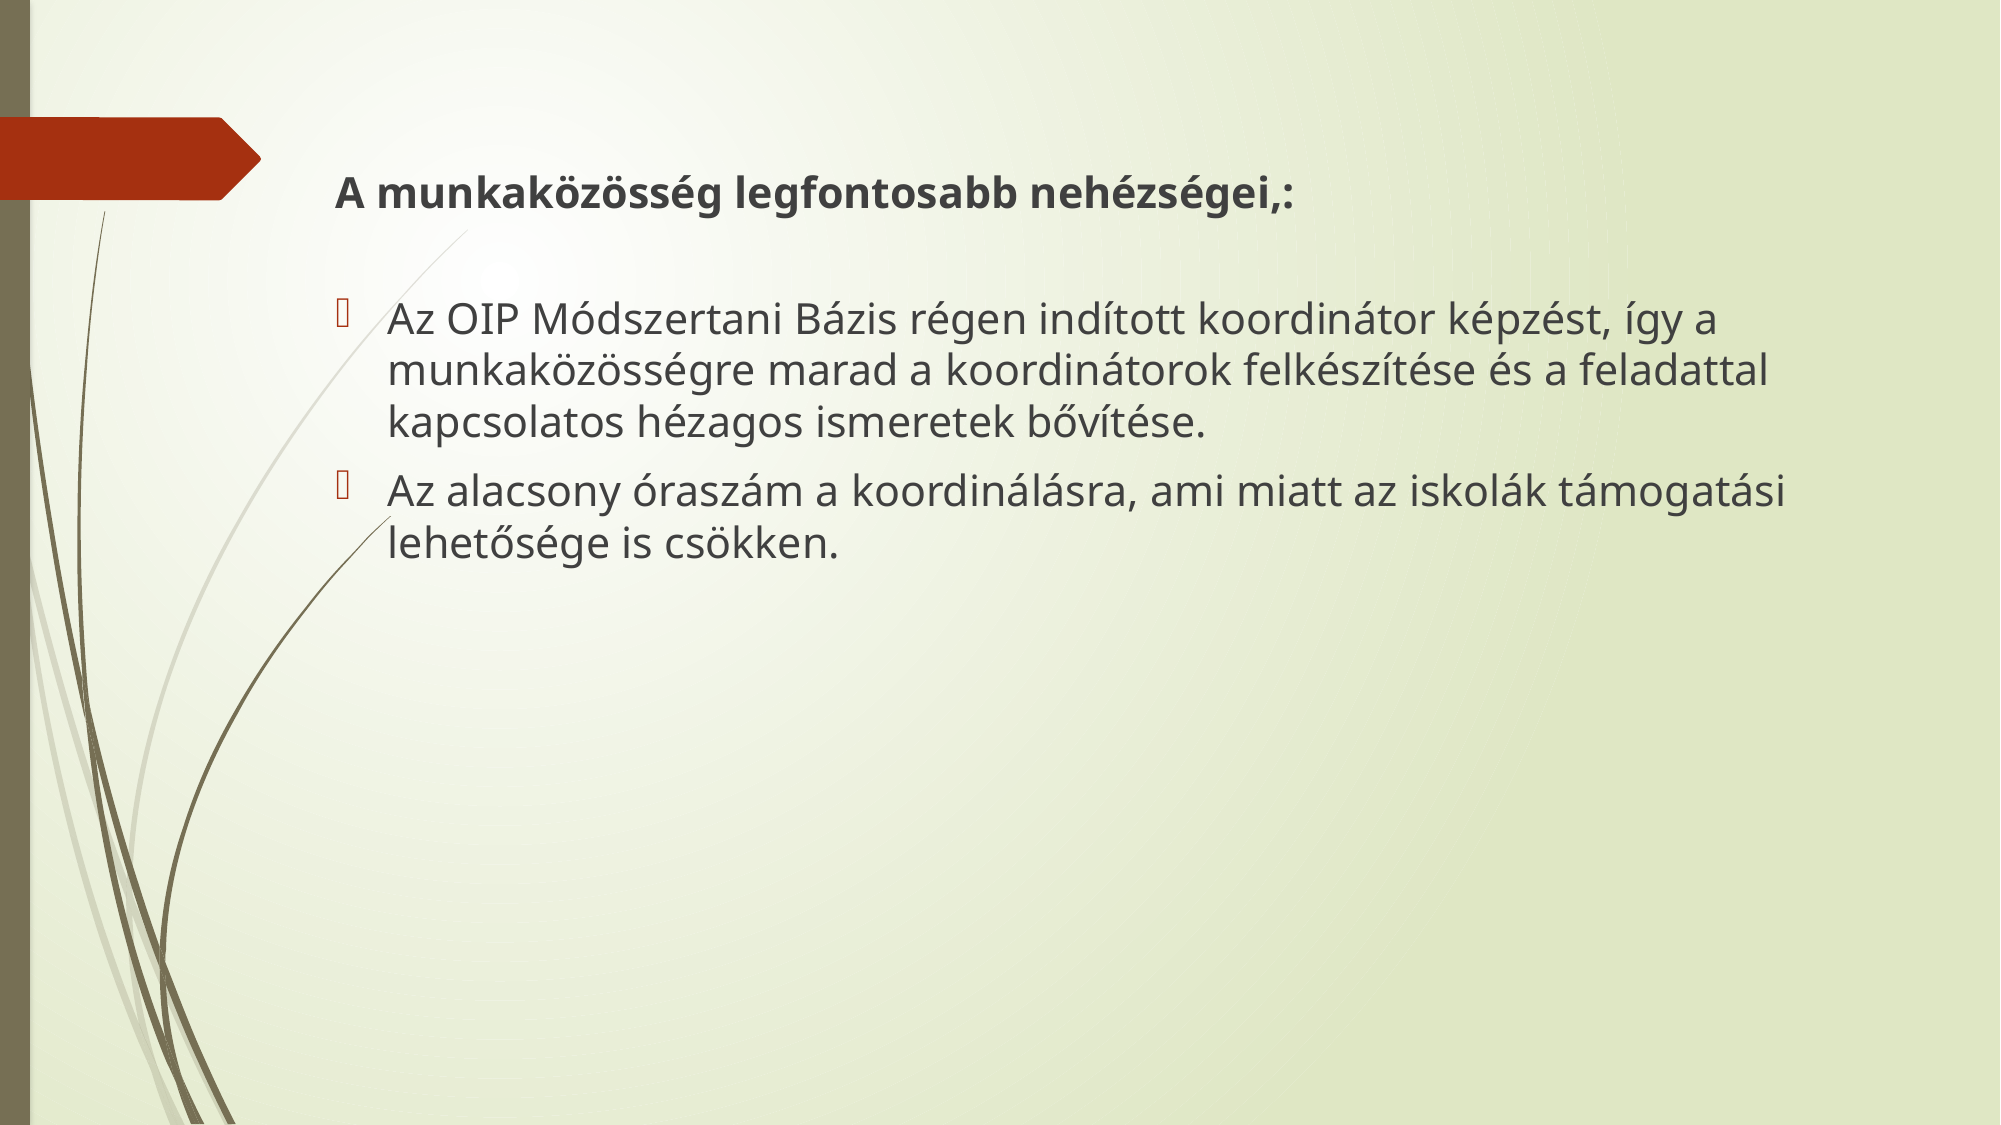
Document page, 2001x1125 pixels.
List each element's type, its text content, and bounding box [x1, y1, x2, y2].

list A munkaközösség legfontosabb nehézségei,: Az OIP Módszertani Bázis régen indított koordinátor képzést, így a munkaközösségre marad a koordinátorok felkészítése és a feladattal kapcsolatos hézagos ismeretek bővítése. Az alacsony óraszám a koordinálásra, ami miatt az iskolák támogatási lehetősége is csökken. [320, 157, 1910, 930]
